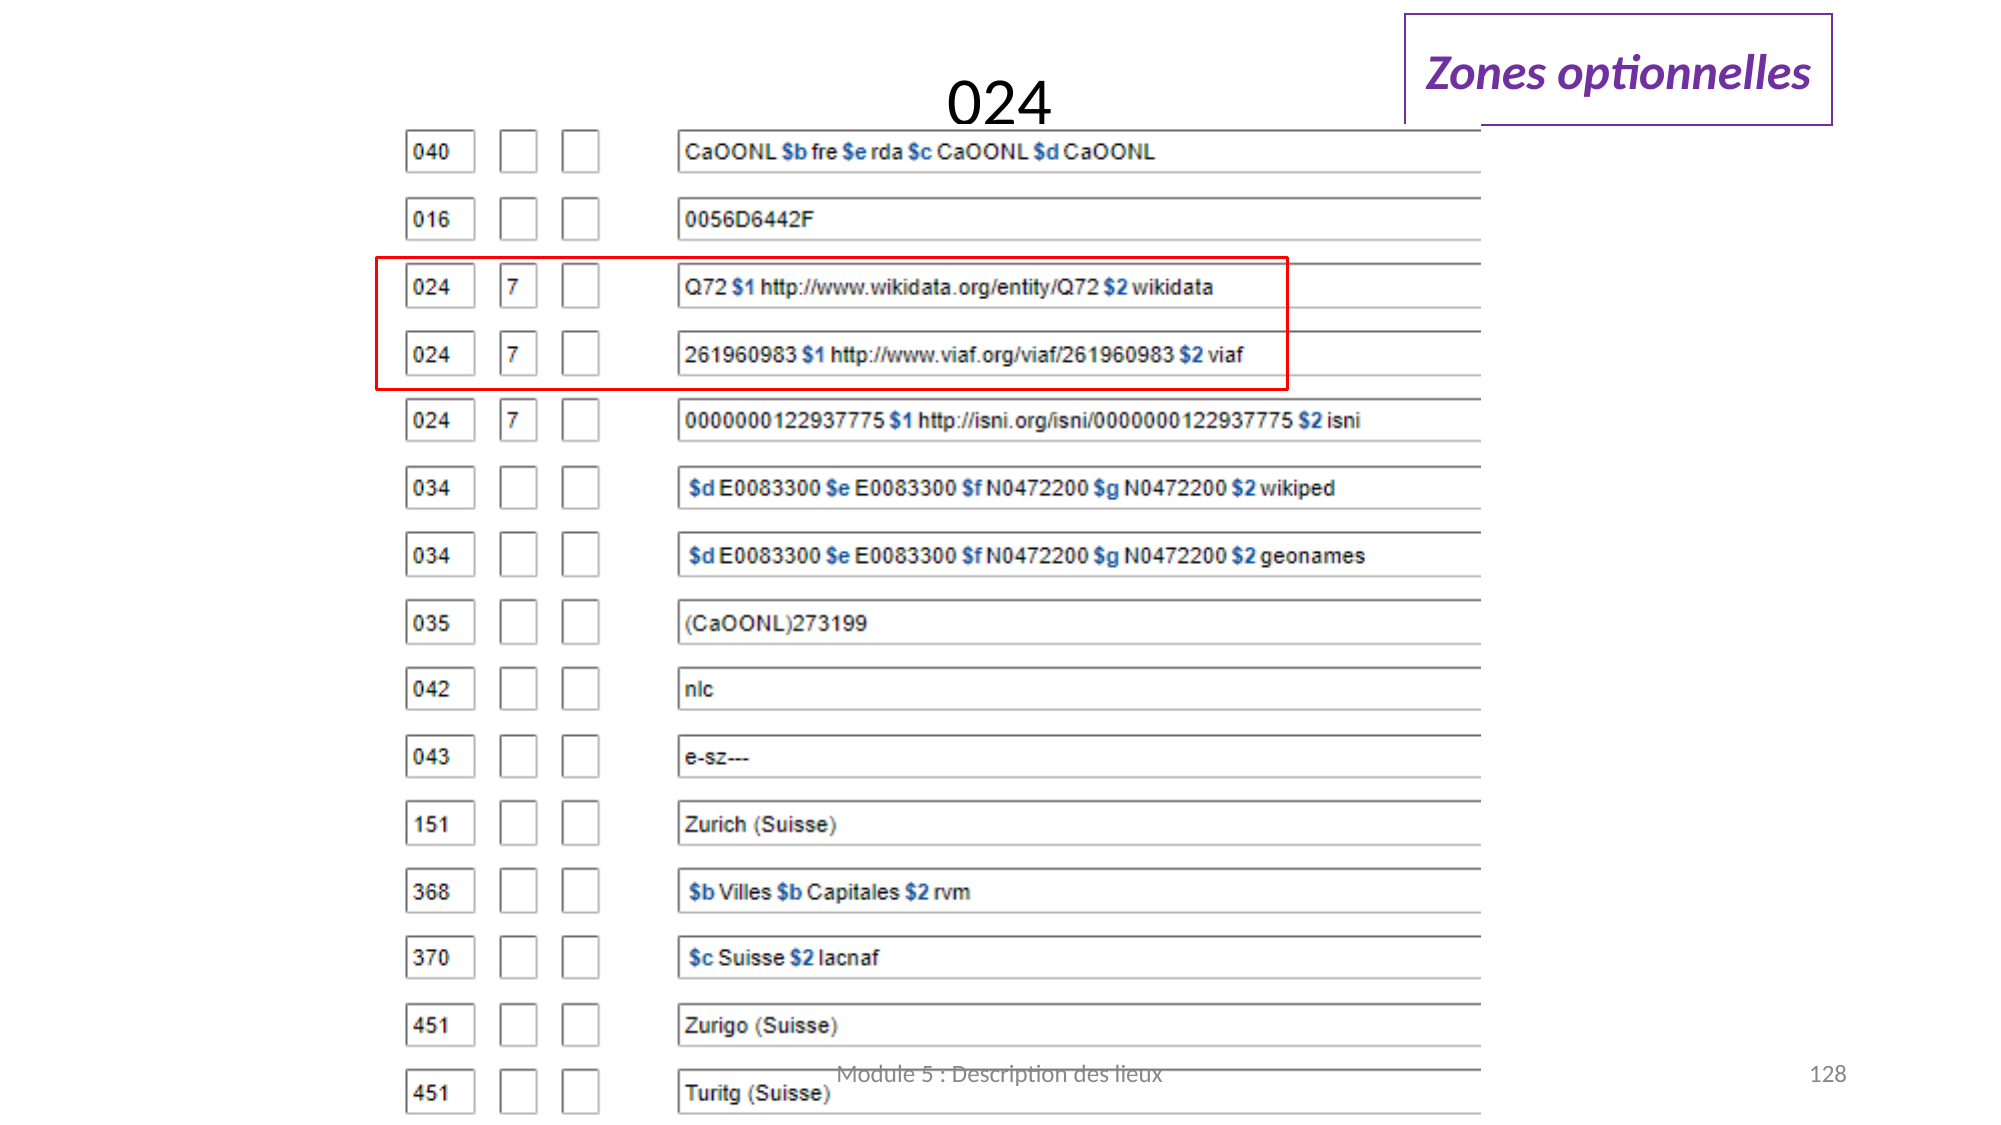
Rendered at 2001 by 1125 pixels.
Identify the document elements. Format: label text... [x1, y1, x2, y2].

text_box Zones optionnelles [1405, 13, 1833, 125]
text_box 024 [437, 49, 1563, 147]
slide_number 128 [1486, 1042, 1863, 1103]
picture [392, 124, 1481, 1125]
text_box [376, 257, 387, 390]
